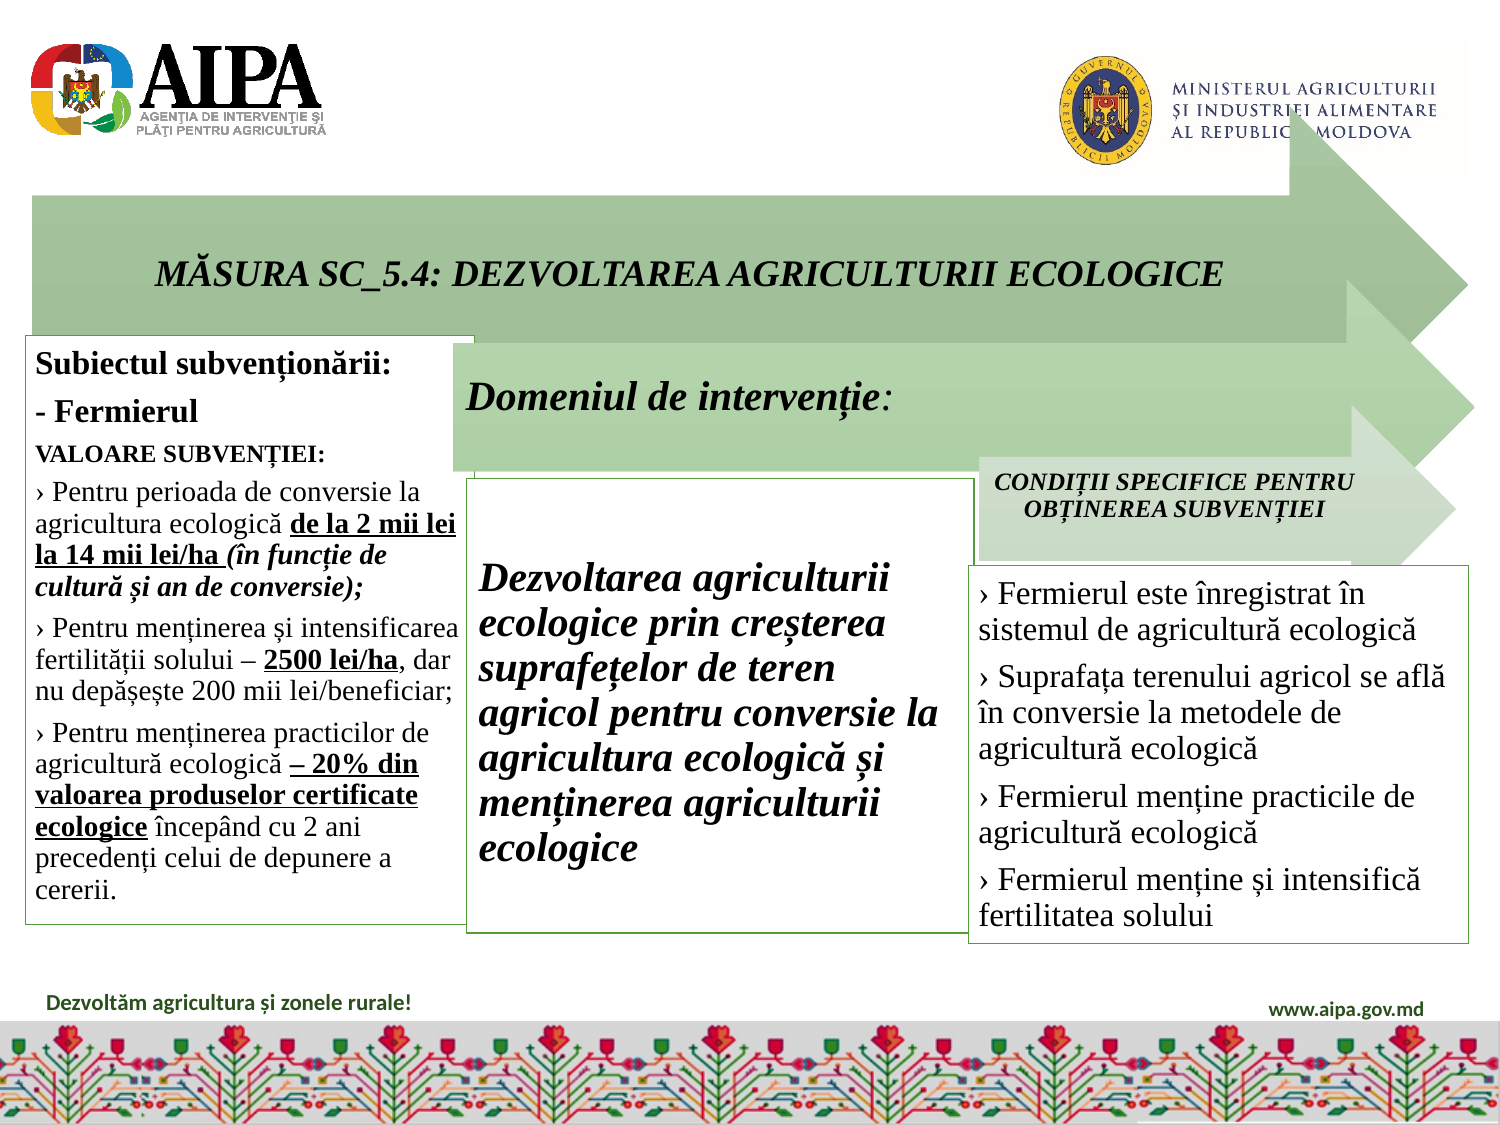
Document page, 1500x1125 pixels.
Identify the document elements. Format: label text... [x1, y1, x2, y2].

picture [31, 44, 326, 64]
picture [0, 1021, 1500, 1125]
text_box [31, 64, 1469, 944]
picture [1039, 37, 1468, 64]
text_box Dezvoltăm agricultura și zonele rurale! [31, 980, 449, 1021]
text_box www.aipa.gov.md [1253, 988, 1500, 1021]
